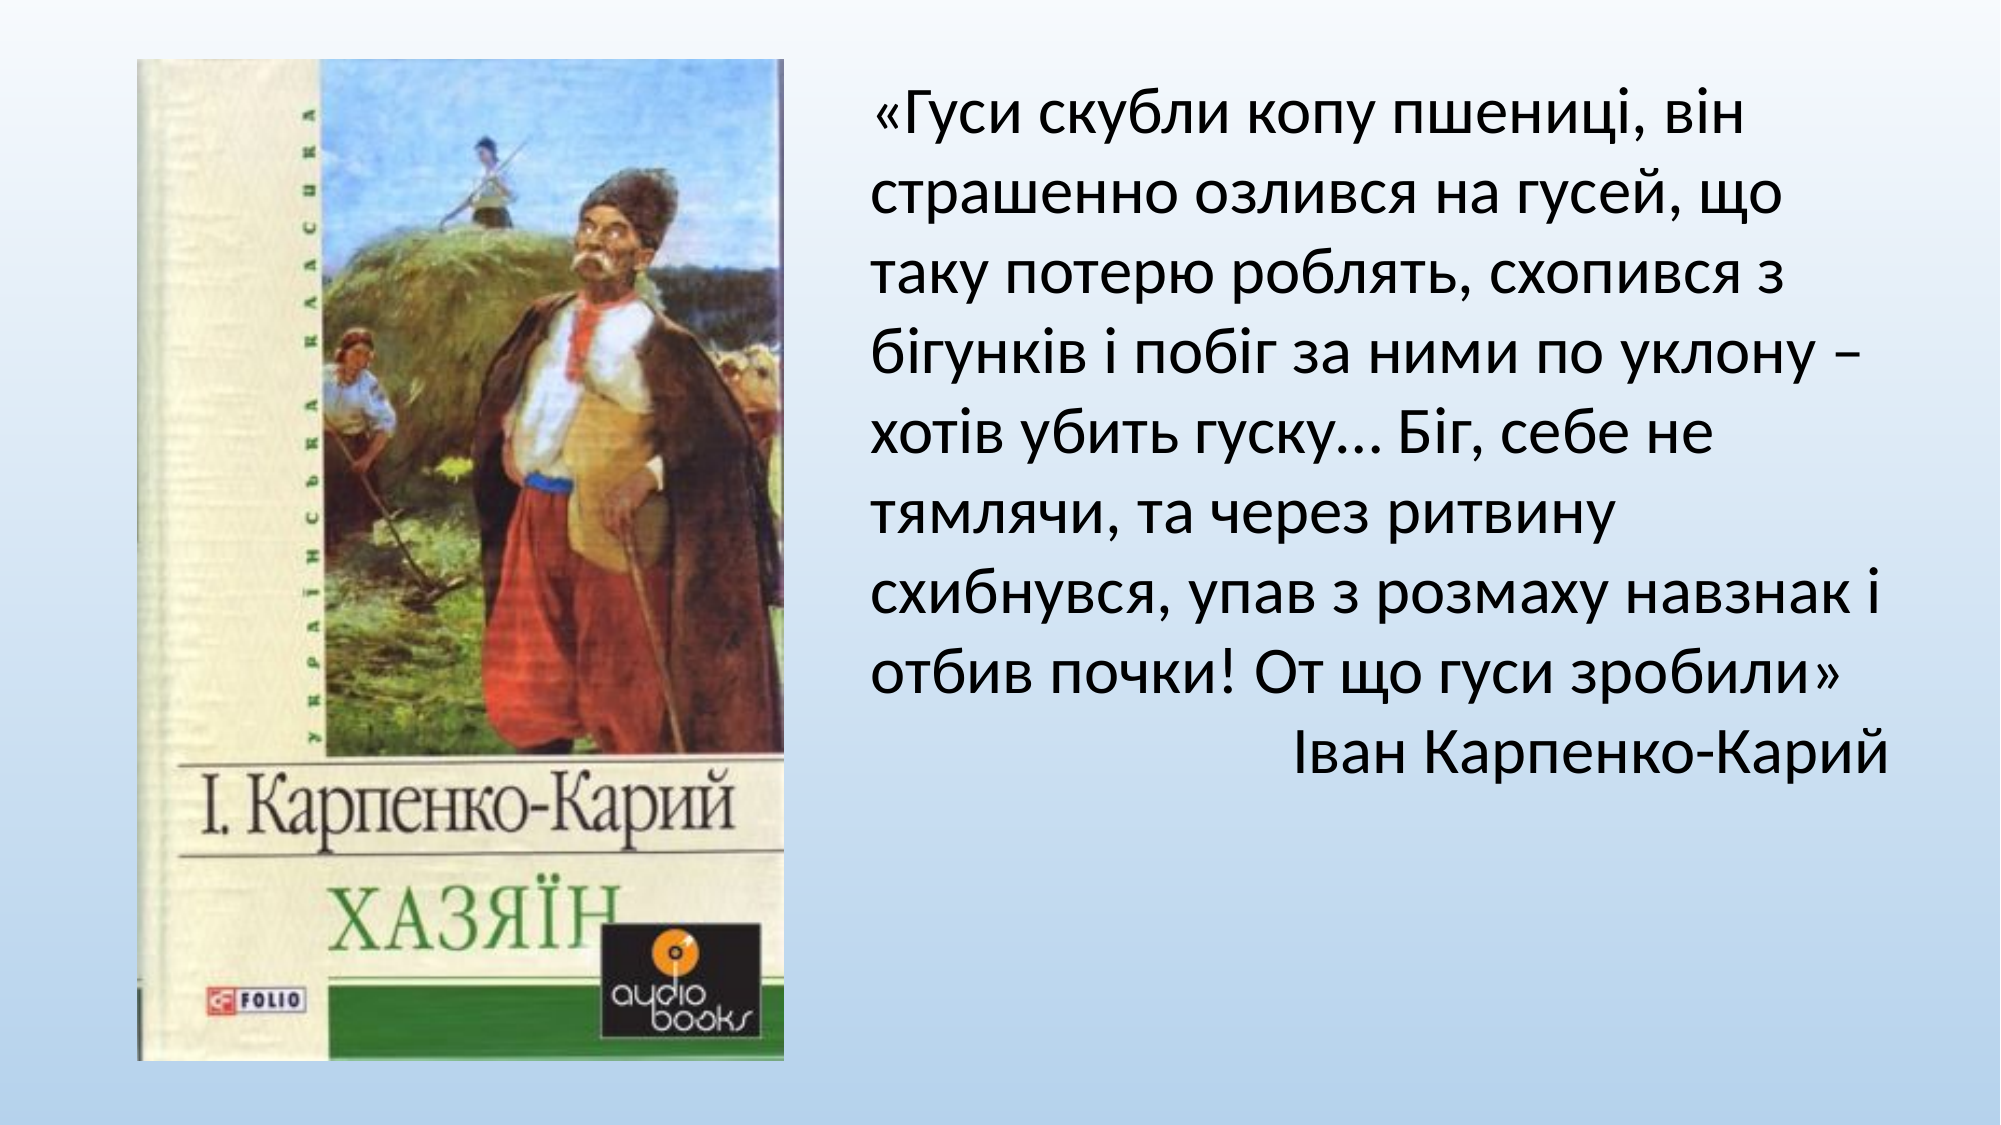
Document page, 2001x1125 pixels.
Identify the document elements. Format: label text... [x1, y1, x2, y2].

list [137, 59, 784, 1062]
text_box «Гуси скубли копу пшениці, він страшенно озлився на гусей, що таку потерю роблять, схопився з бігунків і побіг за ними по уклону – хотів убить гуску… Біг, себе не тямлячи, та через ритвину схибнувся, упав з розмаху навзнак і отбив почки! От що гуси зробили» Іван Карпенко-Карий [855, 59, 1906, 795]
